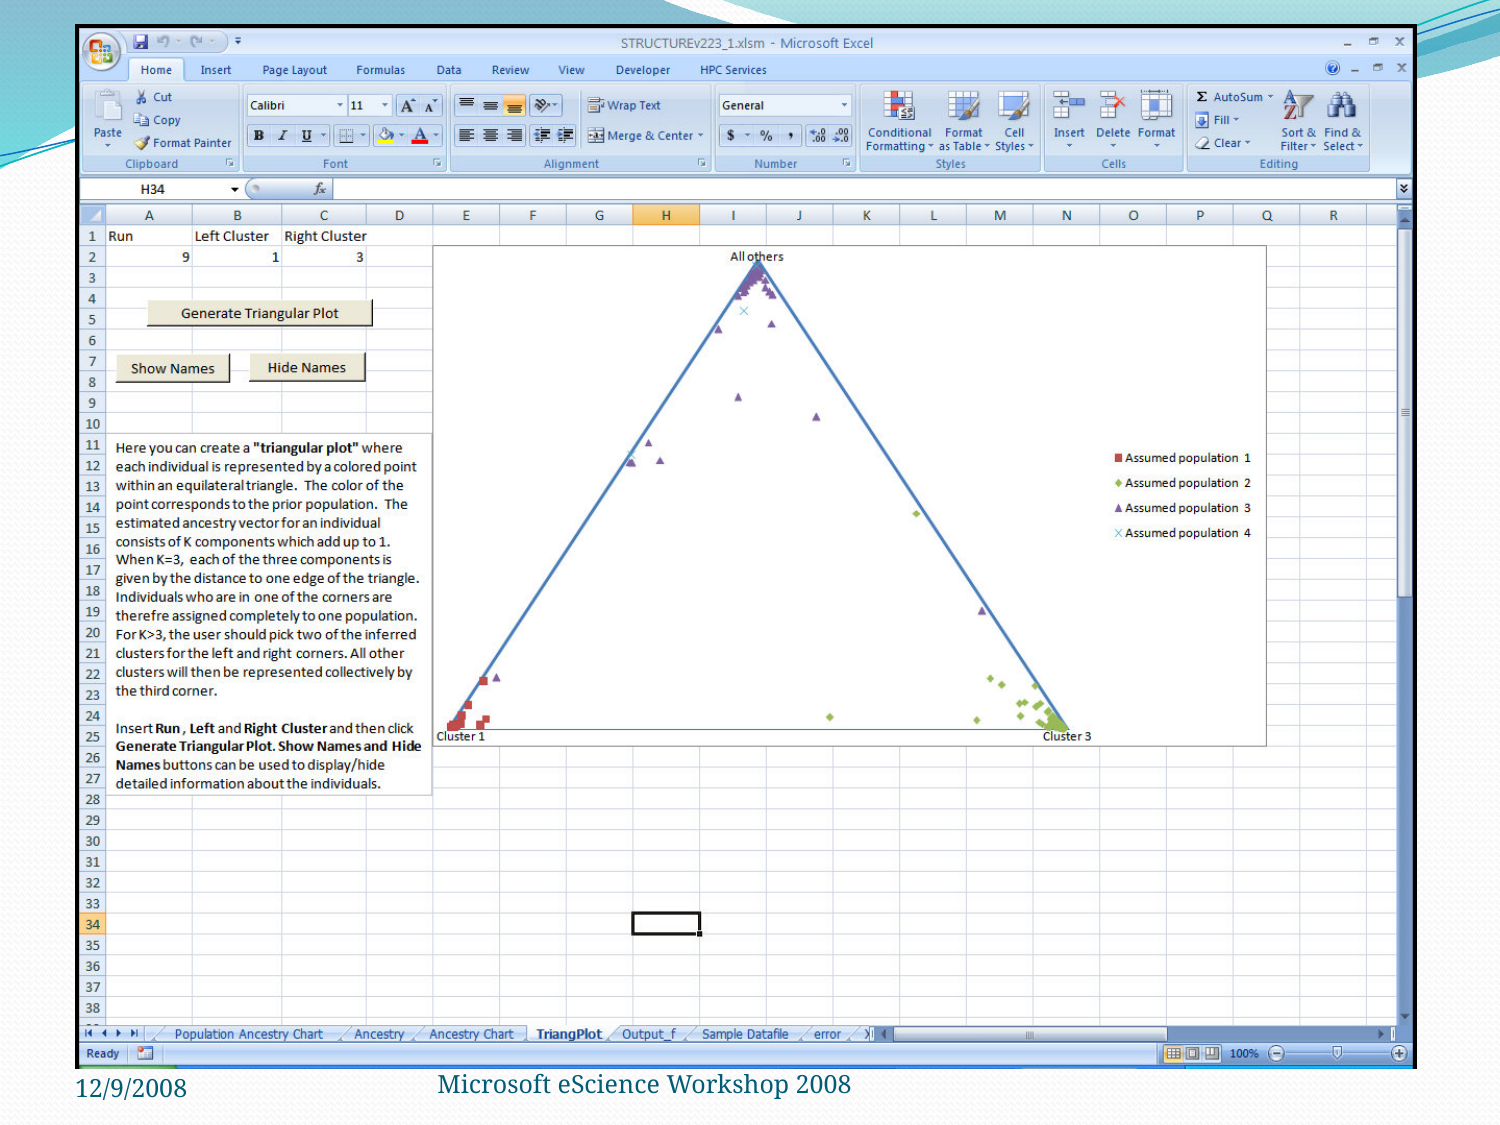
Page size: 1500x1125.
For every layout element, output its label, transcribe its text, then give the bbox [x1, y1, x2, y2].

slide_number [75, 1080, 425, 1103]
footer Microsoft eScience Workshop 2008 [437, 1081, 988, 1103]
picture [74, 24, 1417, 1069]
